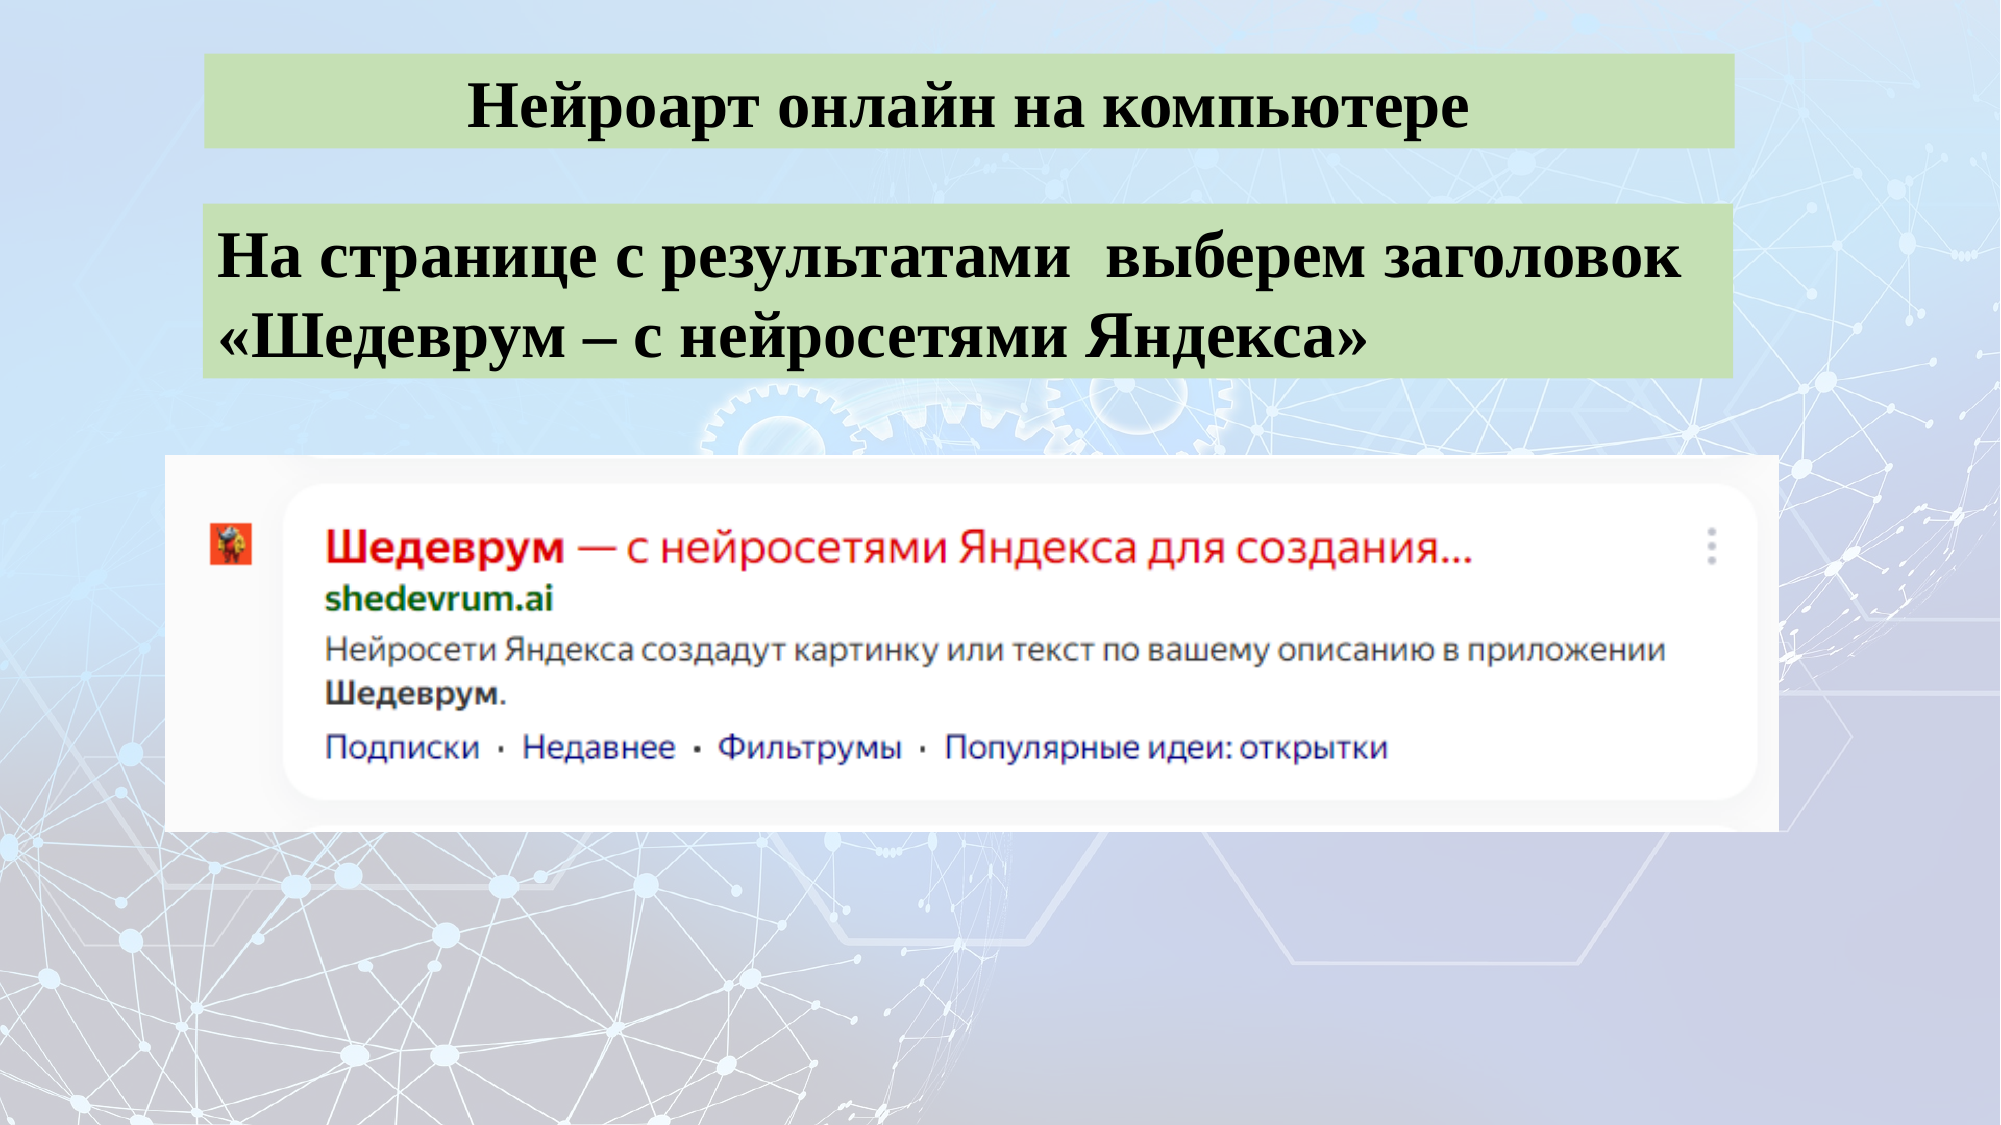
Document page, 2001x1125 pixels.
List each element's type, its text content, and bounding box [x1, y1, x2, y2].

text_box На странице с результатами выберем заголовок «Шедеврум – с нейросетями Яндекса» [202, 203, 1734, 379]
text_box Нейроарт онлайн на компьютере [204, 53, 1735, 149]
picture [165, 455, 1779, 832]
